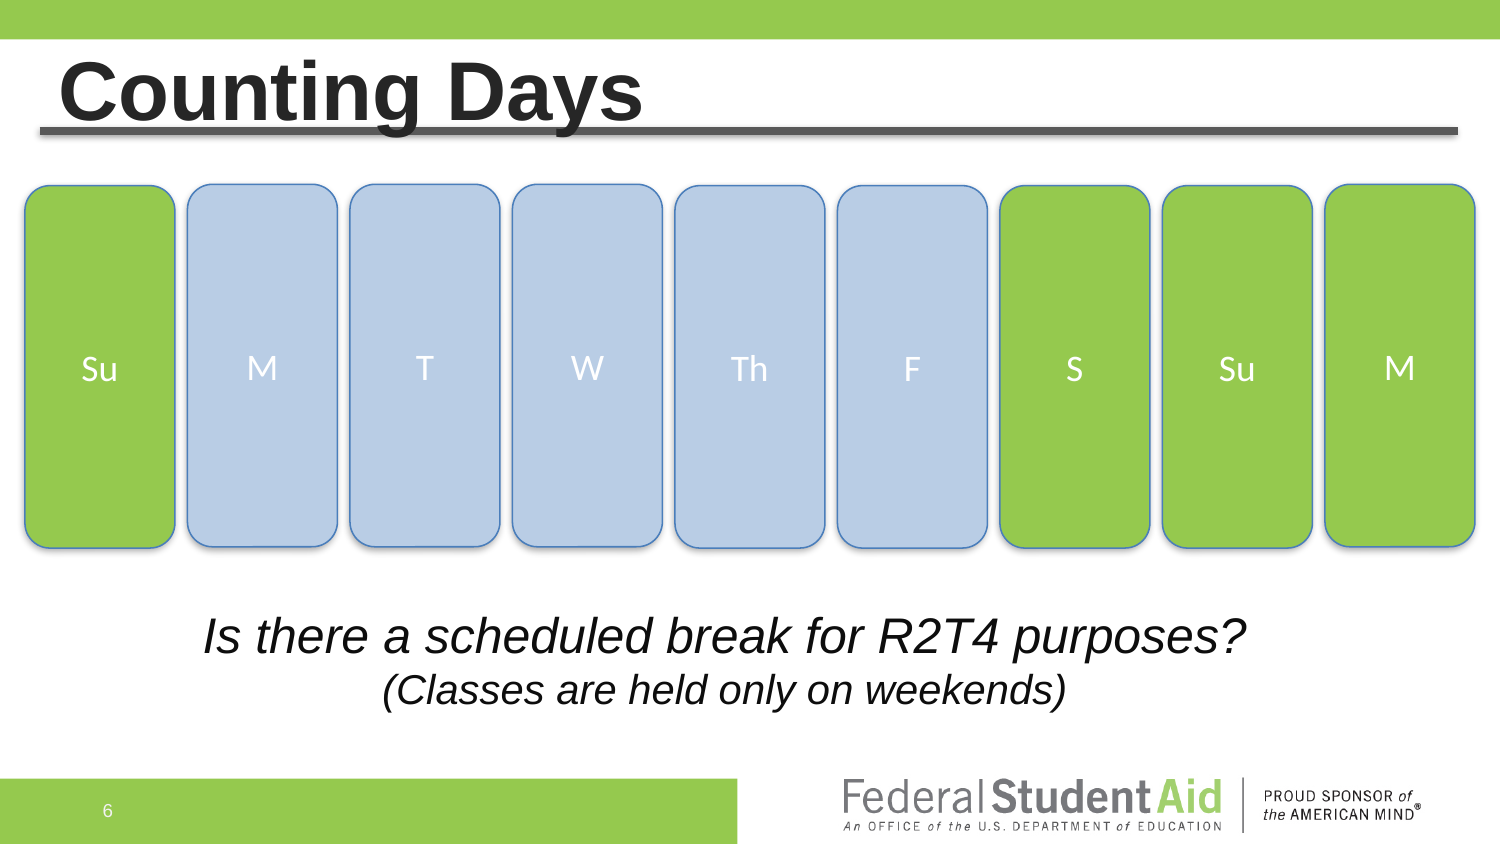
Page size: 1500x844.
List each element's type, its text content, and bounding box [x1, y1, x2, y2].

picture [827, 757, 1438, 844]
text_box F [836, 184, 989, 549]
text_box M [186, 183, 339, 548]
text_box T [349, 183, 501, 548]
text_box Su [1161, 184, 1314, 549]
slide_number 6 [87, 787, 438, 833]
title Counting Days [44, 29, 1448, 110]
text_box Is there a scheduled break for R2T4 purposes? (Classes are held only on weekends) [87, 595, 1363, 721]
text_box W [511, 183, 664, 548]
text_box S [999, 184, 1151, 549]
text_box M [1324, 183, 1476, 548]
text_box Th [674, 184, 826, 549]
text_box Su [24, 184, 176, 549]
